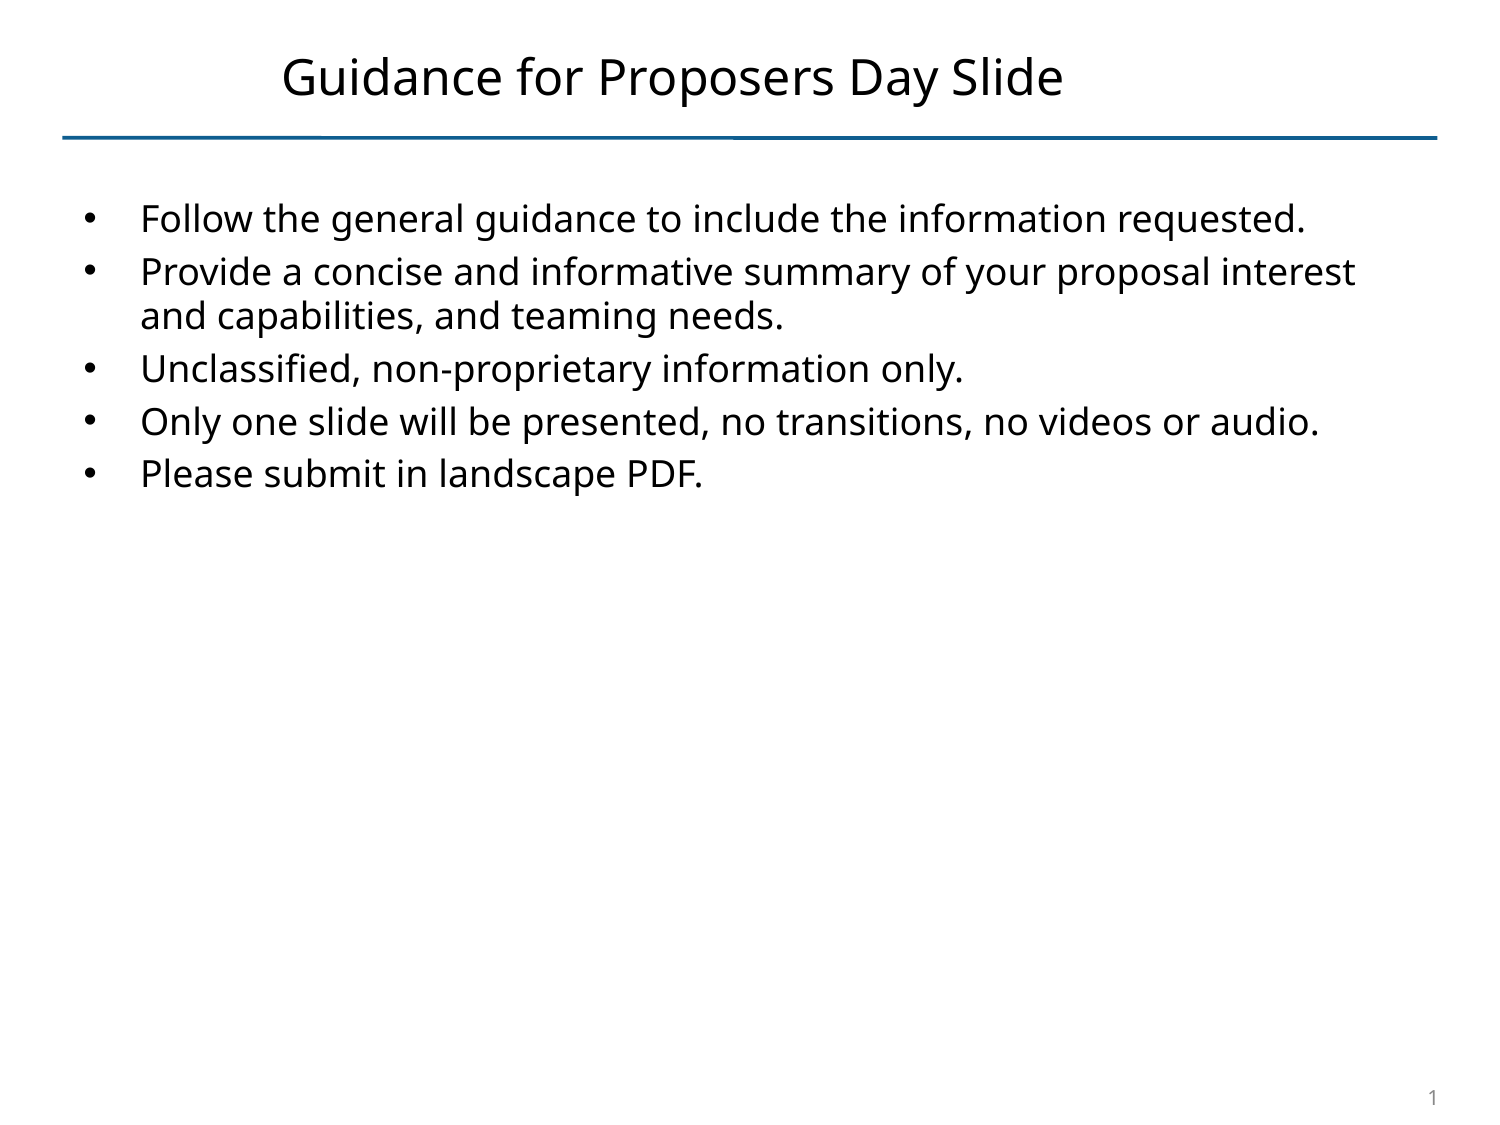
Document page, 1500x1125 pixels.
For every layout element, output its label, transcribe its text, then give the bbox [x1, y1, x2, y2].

title Guidance for Proposers Day Slide [266, 24, 1438, 126]
list Follow the general guidance to include the information requested. Provide a concise and informative summary of your proposal interest and capabilities, and teaming needs. Unclassified, non-proprietary information only. Only one slide will be presented, no transitions, no videos or audio. Please submit in landscape PDF. [68, 187, 1432, 1063]
slide_number 1 [1329, 1074, 1455, 1123]
